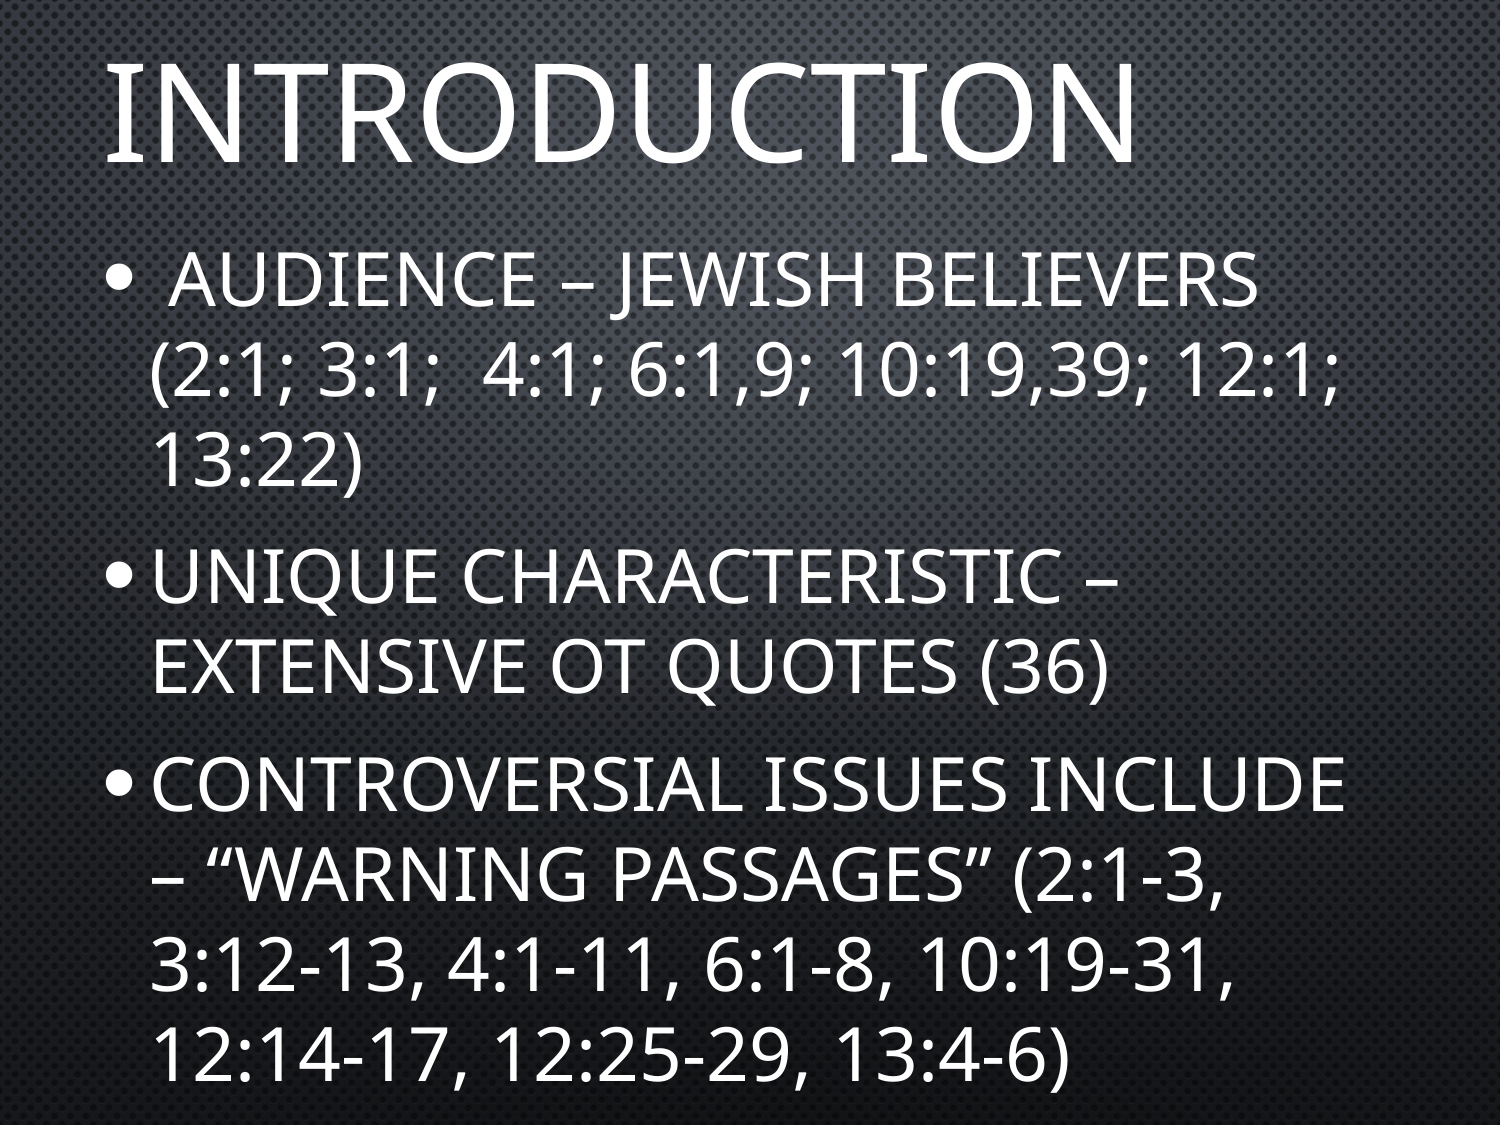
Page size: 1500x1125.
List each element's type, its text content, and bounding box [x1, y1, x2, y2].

text_box Introduction [87, 0, 1320, 216]
list Audience – Jewish believers (2:1; 3:1; 4:1; 6:1,9; 10:19,39; 12:1; 13:22) Unique Characteristic – Extensive OT Quotes (36) Controversial Issues Include – “warning passages” (2:1-3, 3:12-13, 4:1-11, 6:1-8, 10:19-31, 12:14-17, 12:25-29, 13:4-6) [87, 327, 1413, 1000]
